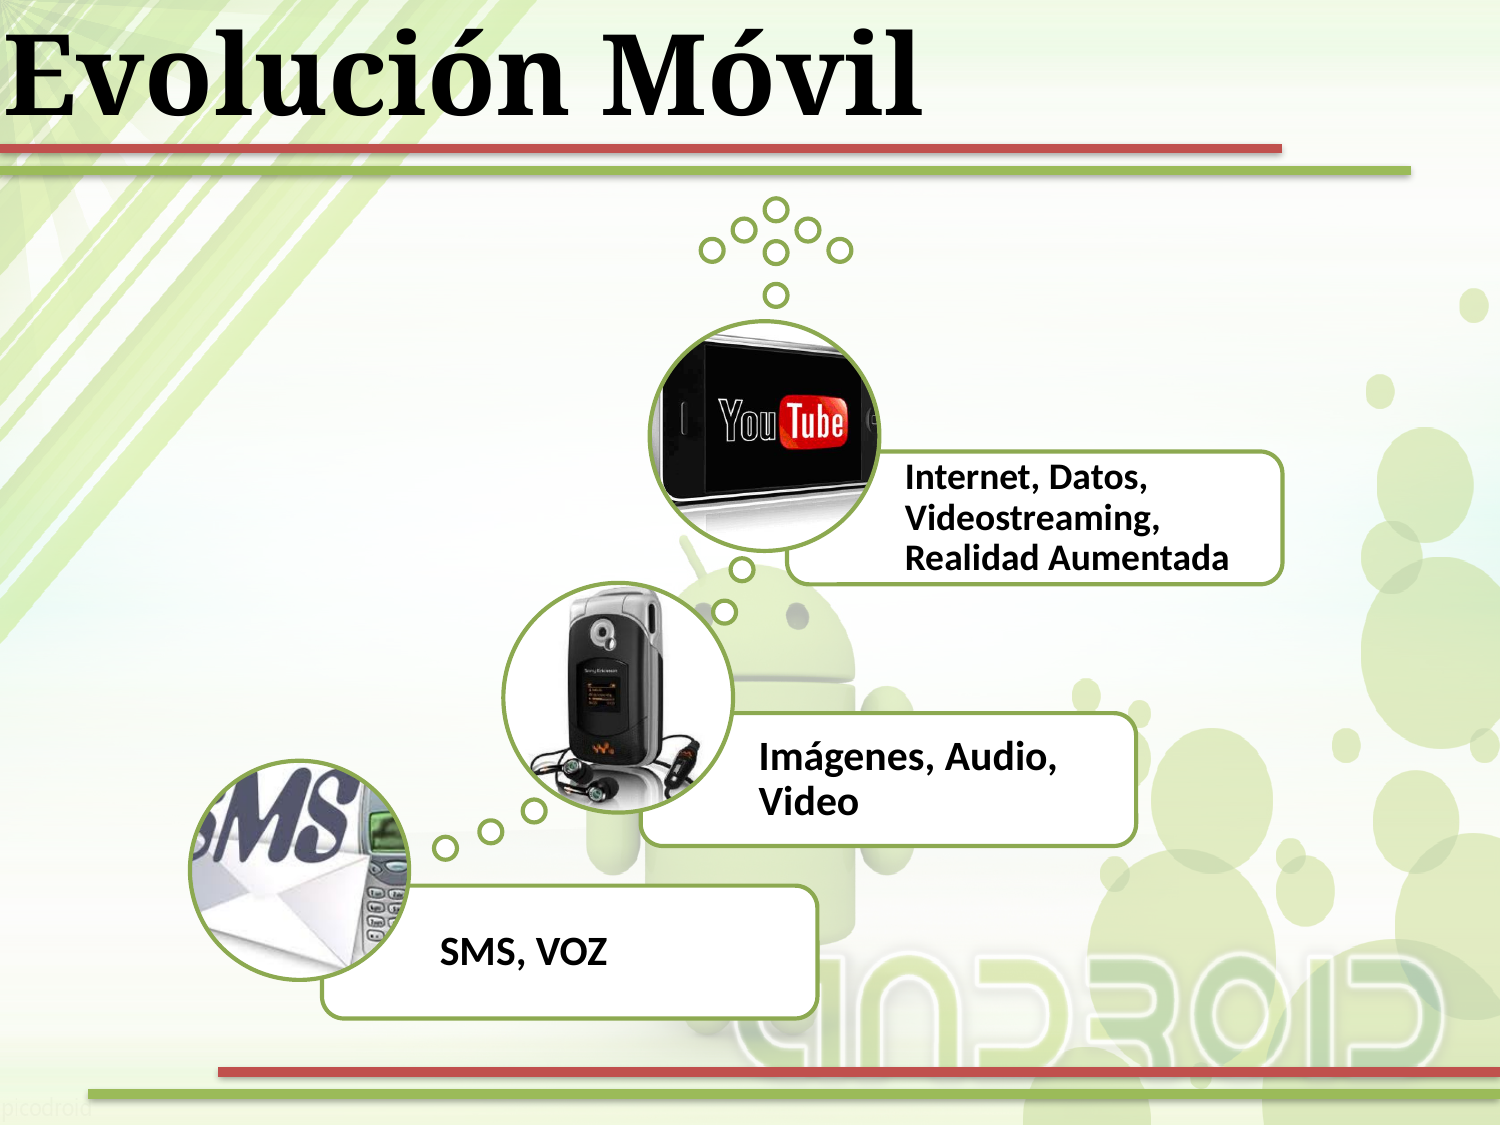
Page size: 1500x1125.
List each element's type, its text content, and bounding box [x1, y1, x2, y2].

text_box Evolución Móvil [0, 0, 939, 146]
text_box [155, 193, 1318, 1024]
